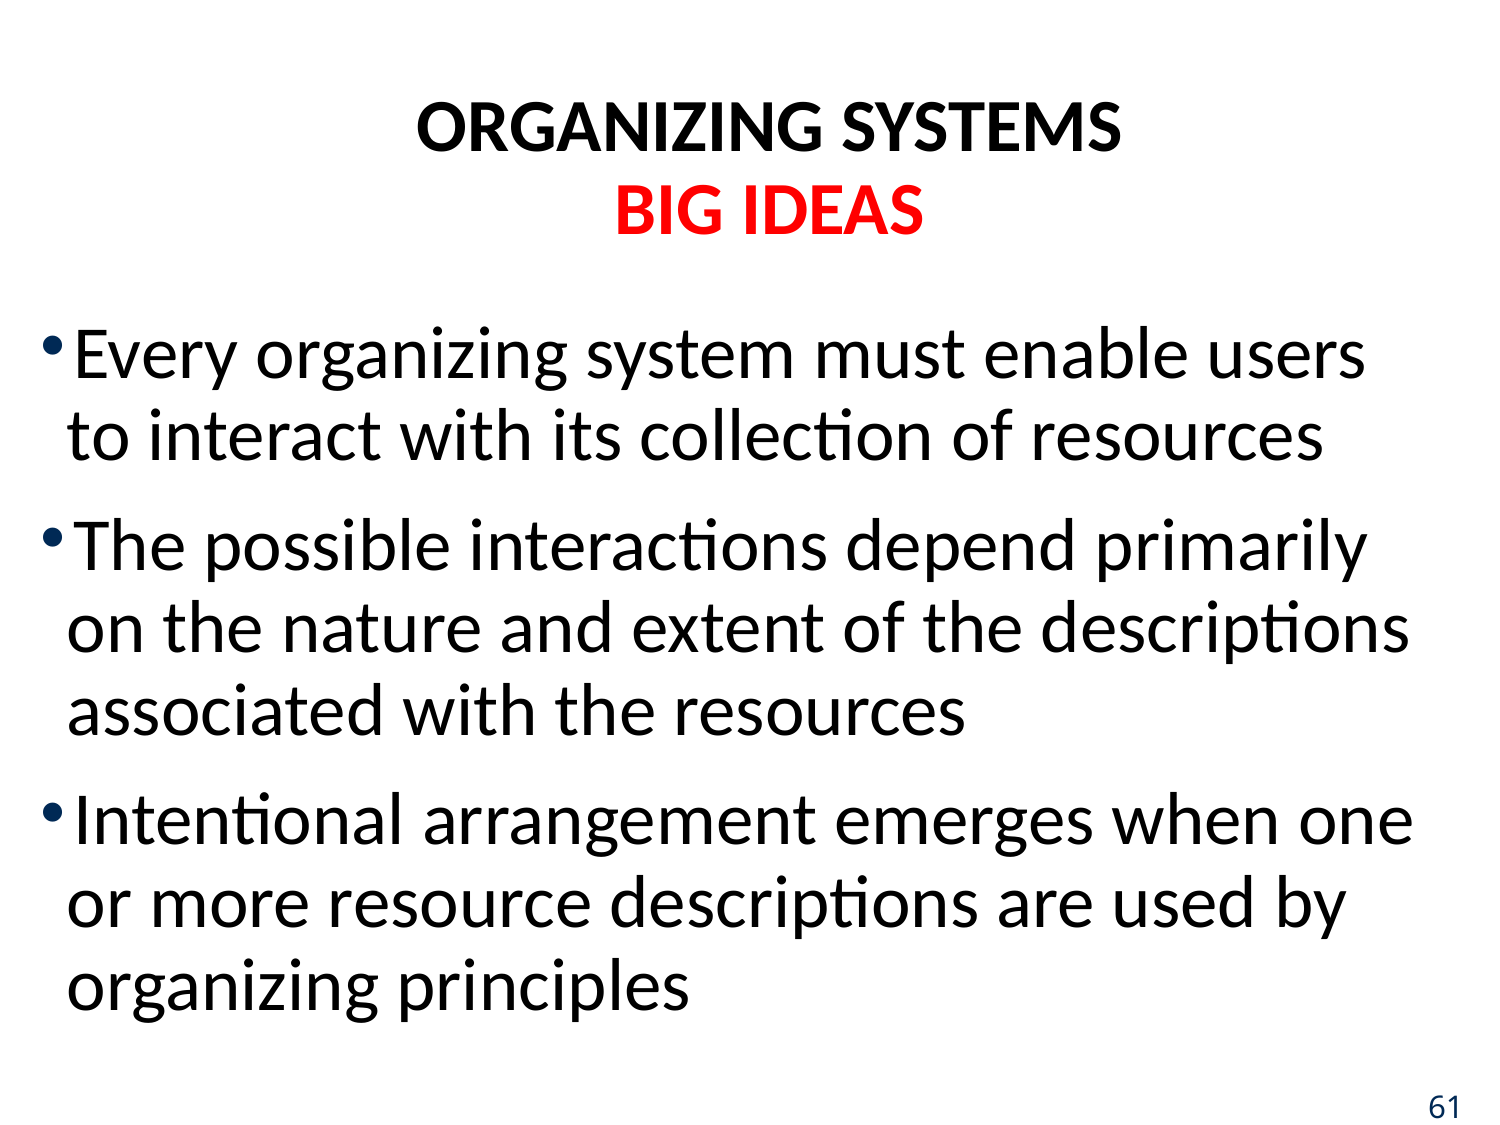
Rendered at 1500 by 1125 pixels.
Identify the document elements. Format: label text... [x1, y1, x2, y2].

text_box Every organizing system must enable users to interact with its collection of resources The possible interactions depend primarily on the nature and extent of the descriptions associated with the resources Intentional arrangement emerges when one or more resource descriptions are used by organizing principles [29, 306, 1439, 1033]
title ORGANIZING SYSTEMS BIG IDEAS [95, 70, 1445, 266]
text_box 61 [1438, 1081, 1454, 1119]
